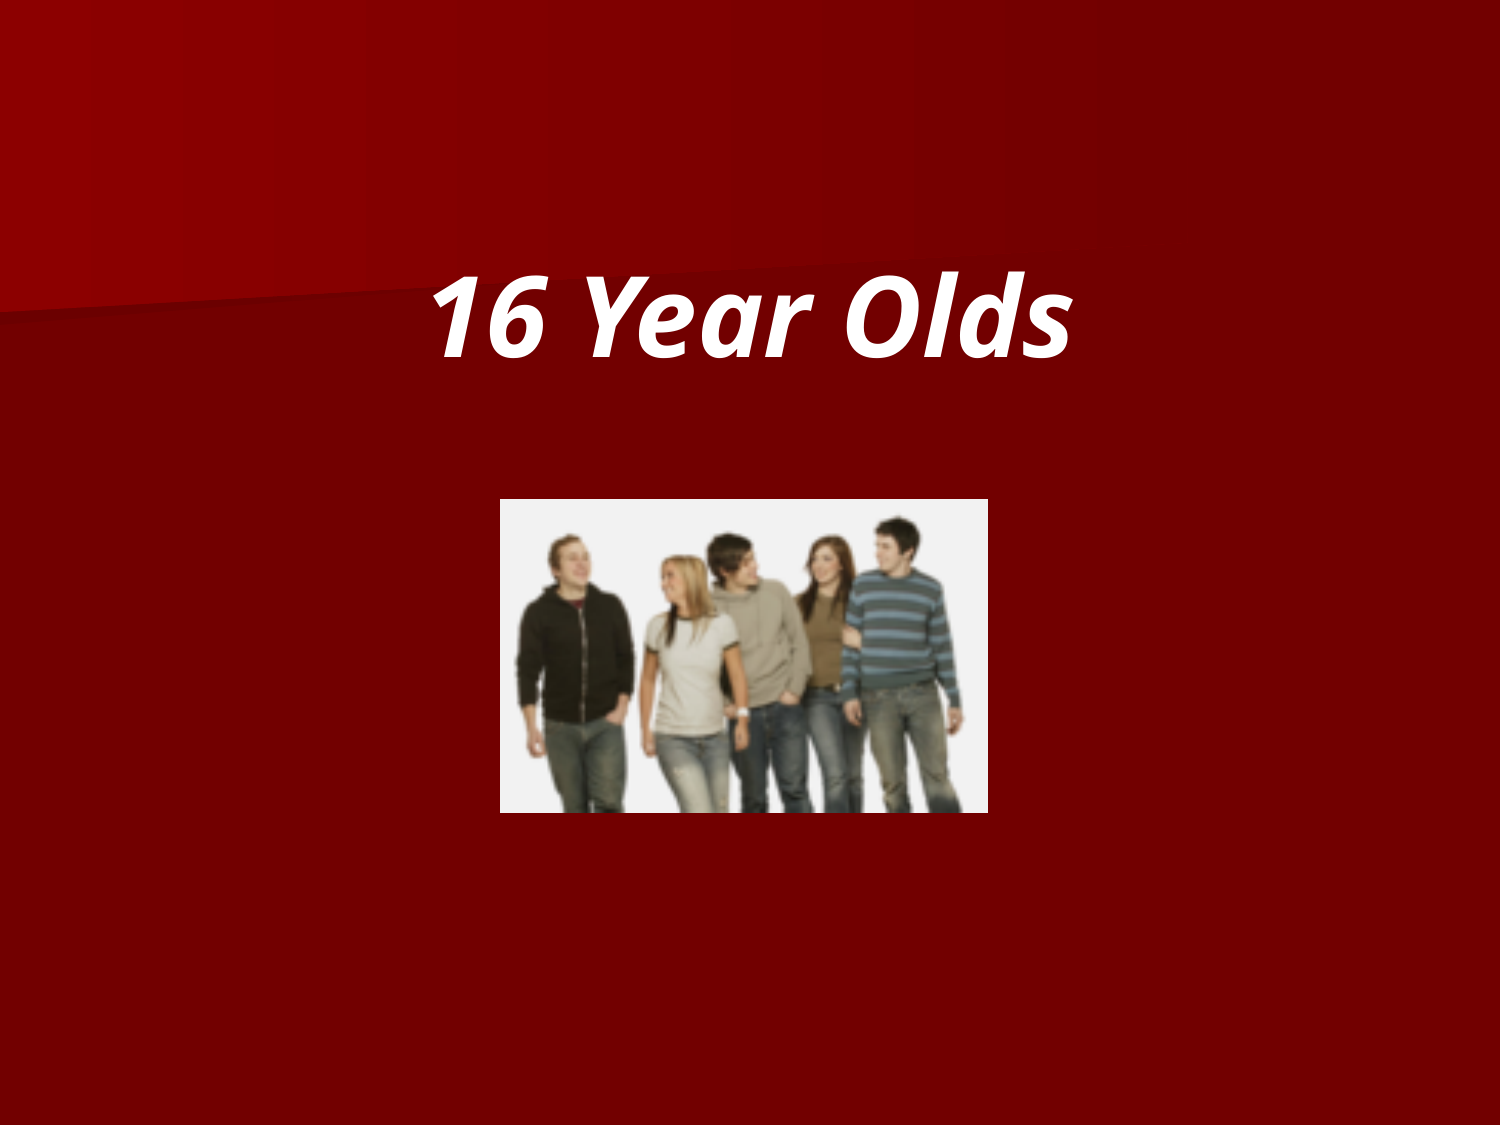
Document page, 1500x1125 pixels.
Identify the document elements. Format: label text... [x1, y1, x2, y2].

picture [499, 499, 988, 813]
list 16 Year Olds [74, 237, 1426, 1001]
